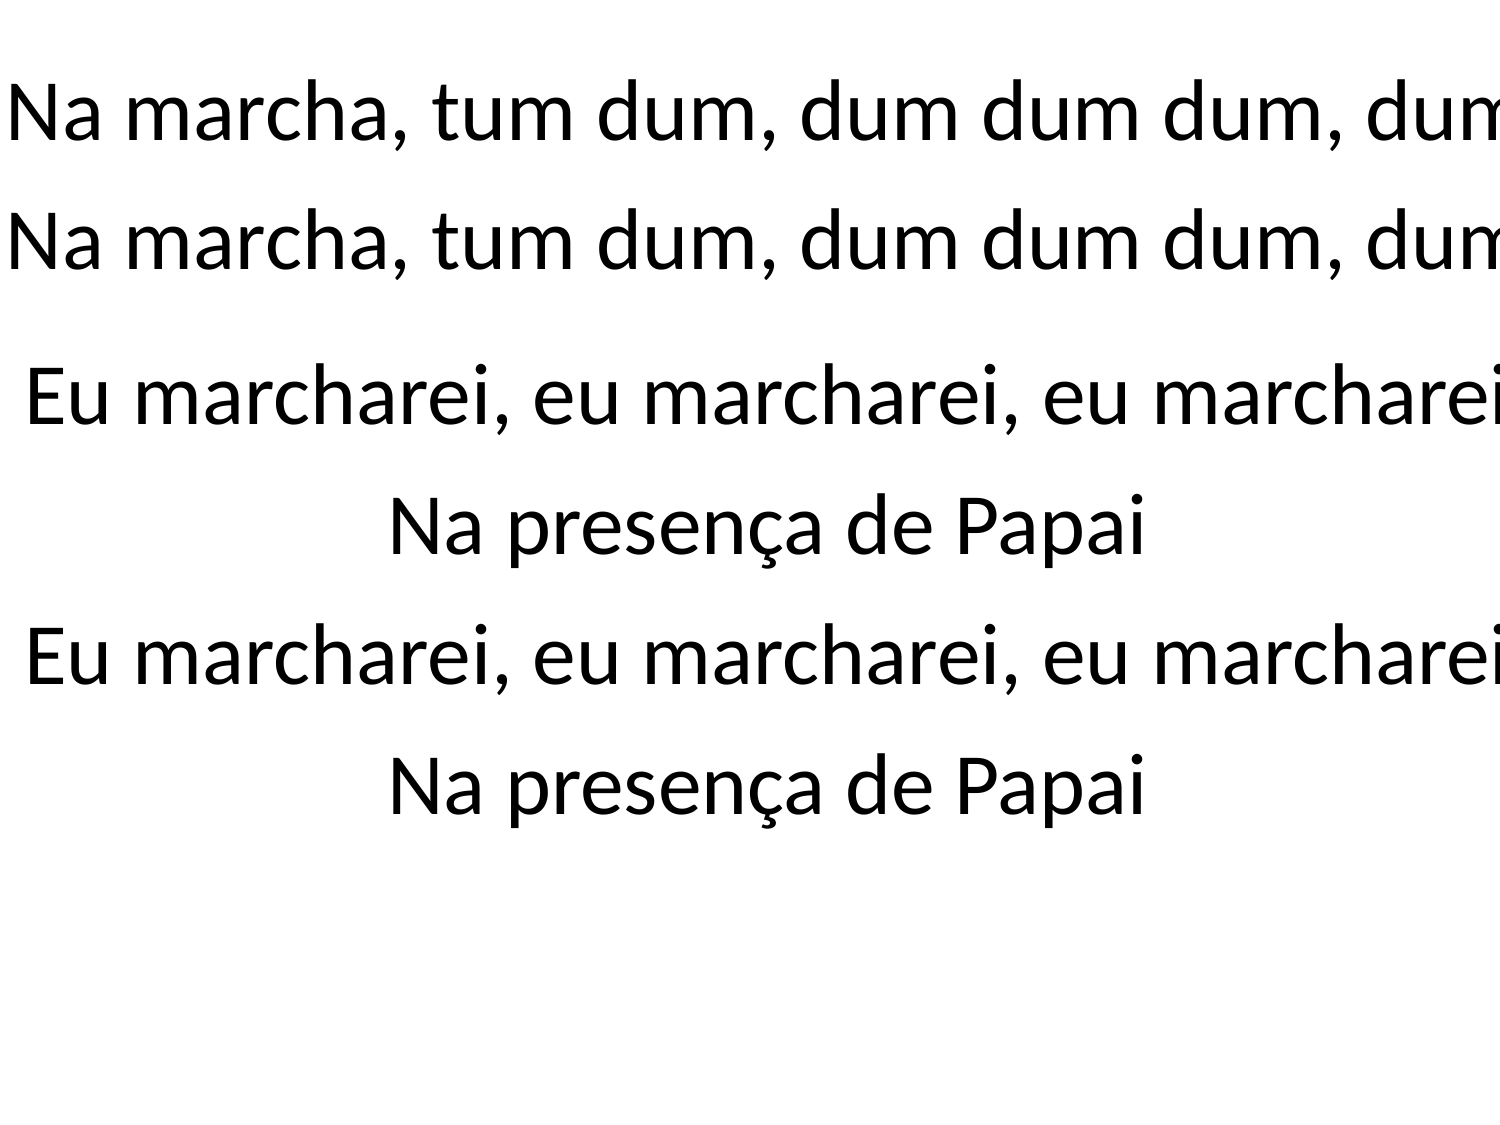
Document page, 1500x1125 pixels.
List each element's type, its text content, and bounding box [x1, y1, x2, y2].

text_box Na marcha, tum dum, dum dum dum, dum Na marcha, tum dum, dum dum dum, dum Eu marcharei, eu marcharei, eu marcharei Na presença de Papai Eu marcharei, eu marcharei, eu marcharei Na presença de Papai [0, 0, 1500, 865]
